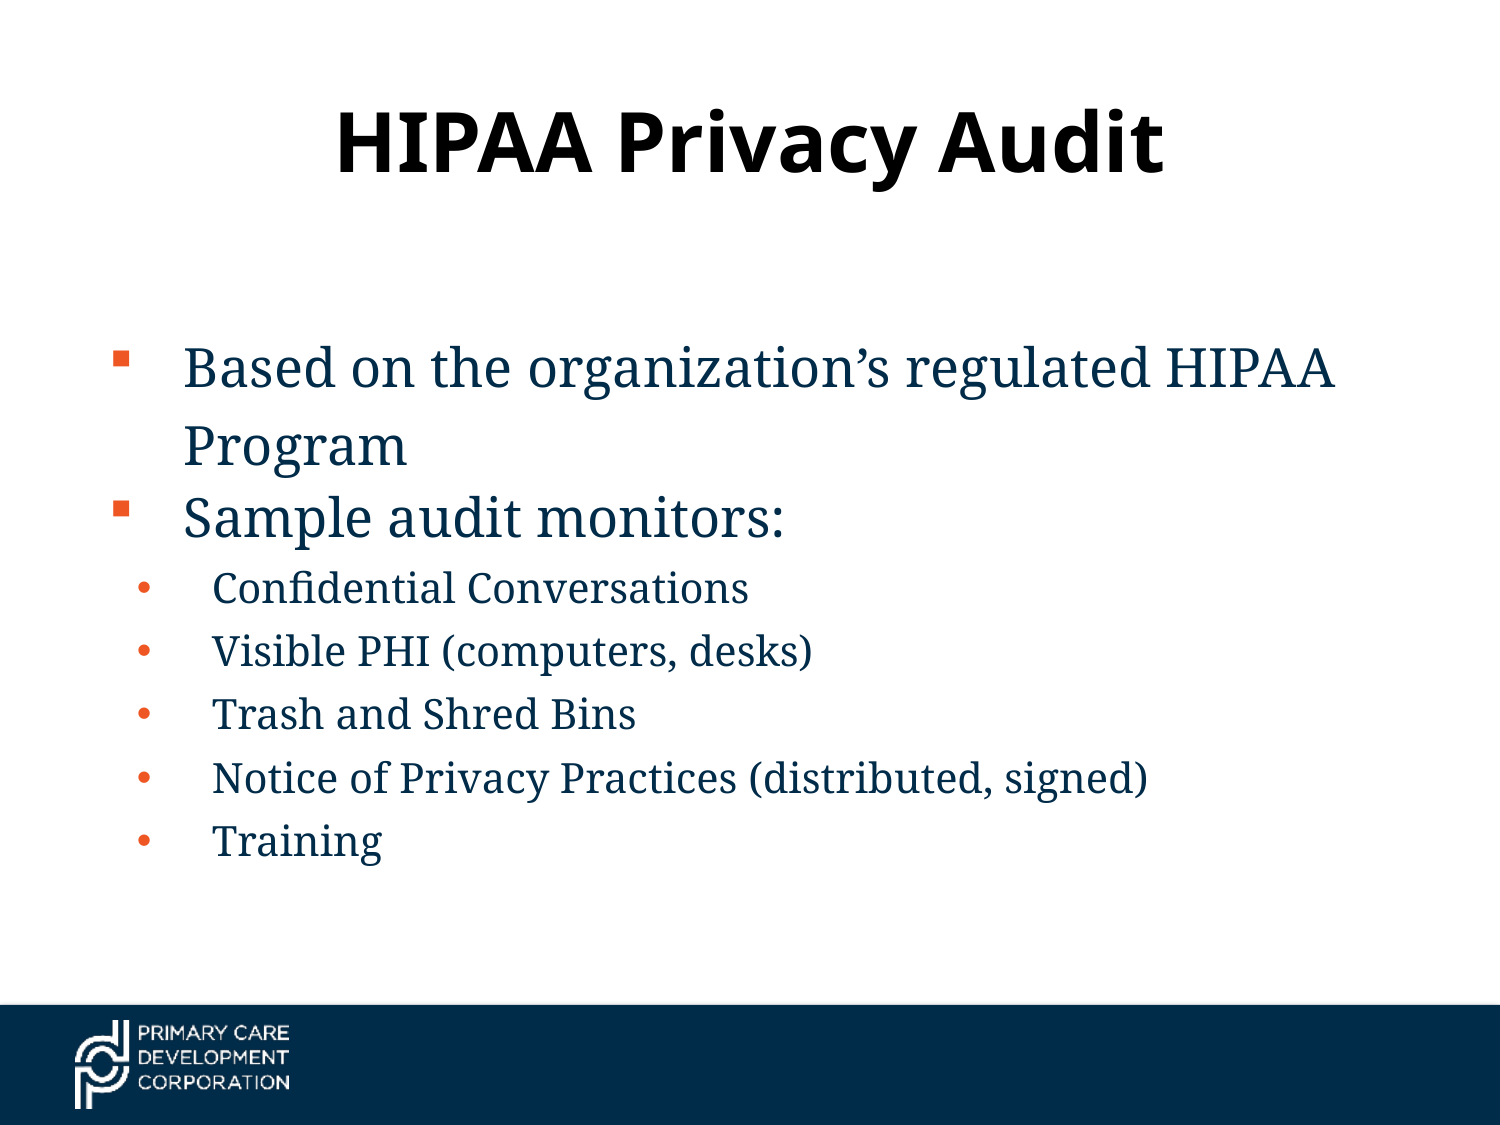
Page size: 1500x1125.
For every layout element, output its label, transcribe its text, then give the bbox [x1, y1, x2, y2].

list Based on the organization’s regulated HIPAA Program Sample audit monitors: Confidential Conversations Visible PHI (computers, desks) Trash and Shred Bins Notice of Privacy Practices (distributed, signed) Training [75, 313, 1425, 931]
title HIPAA Privacy Audit [75, 45, 1425, 233]
picture [75, 1020, 289, 1109]
